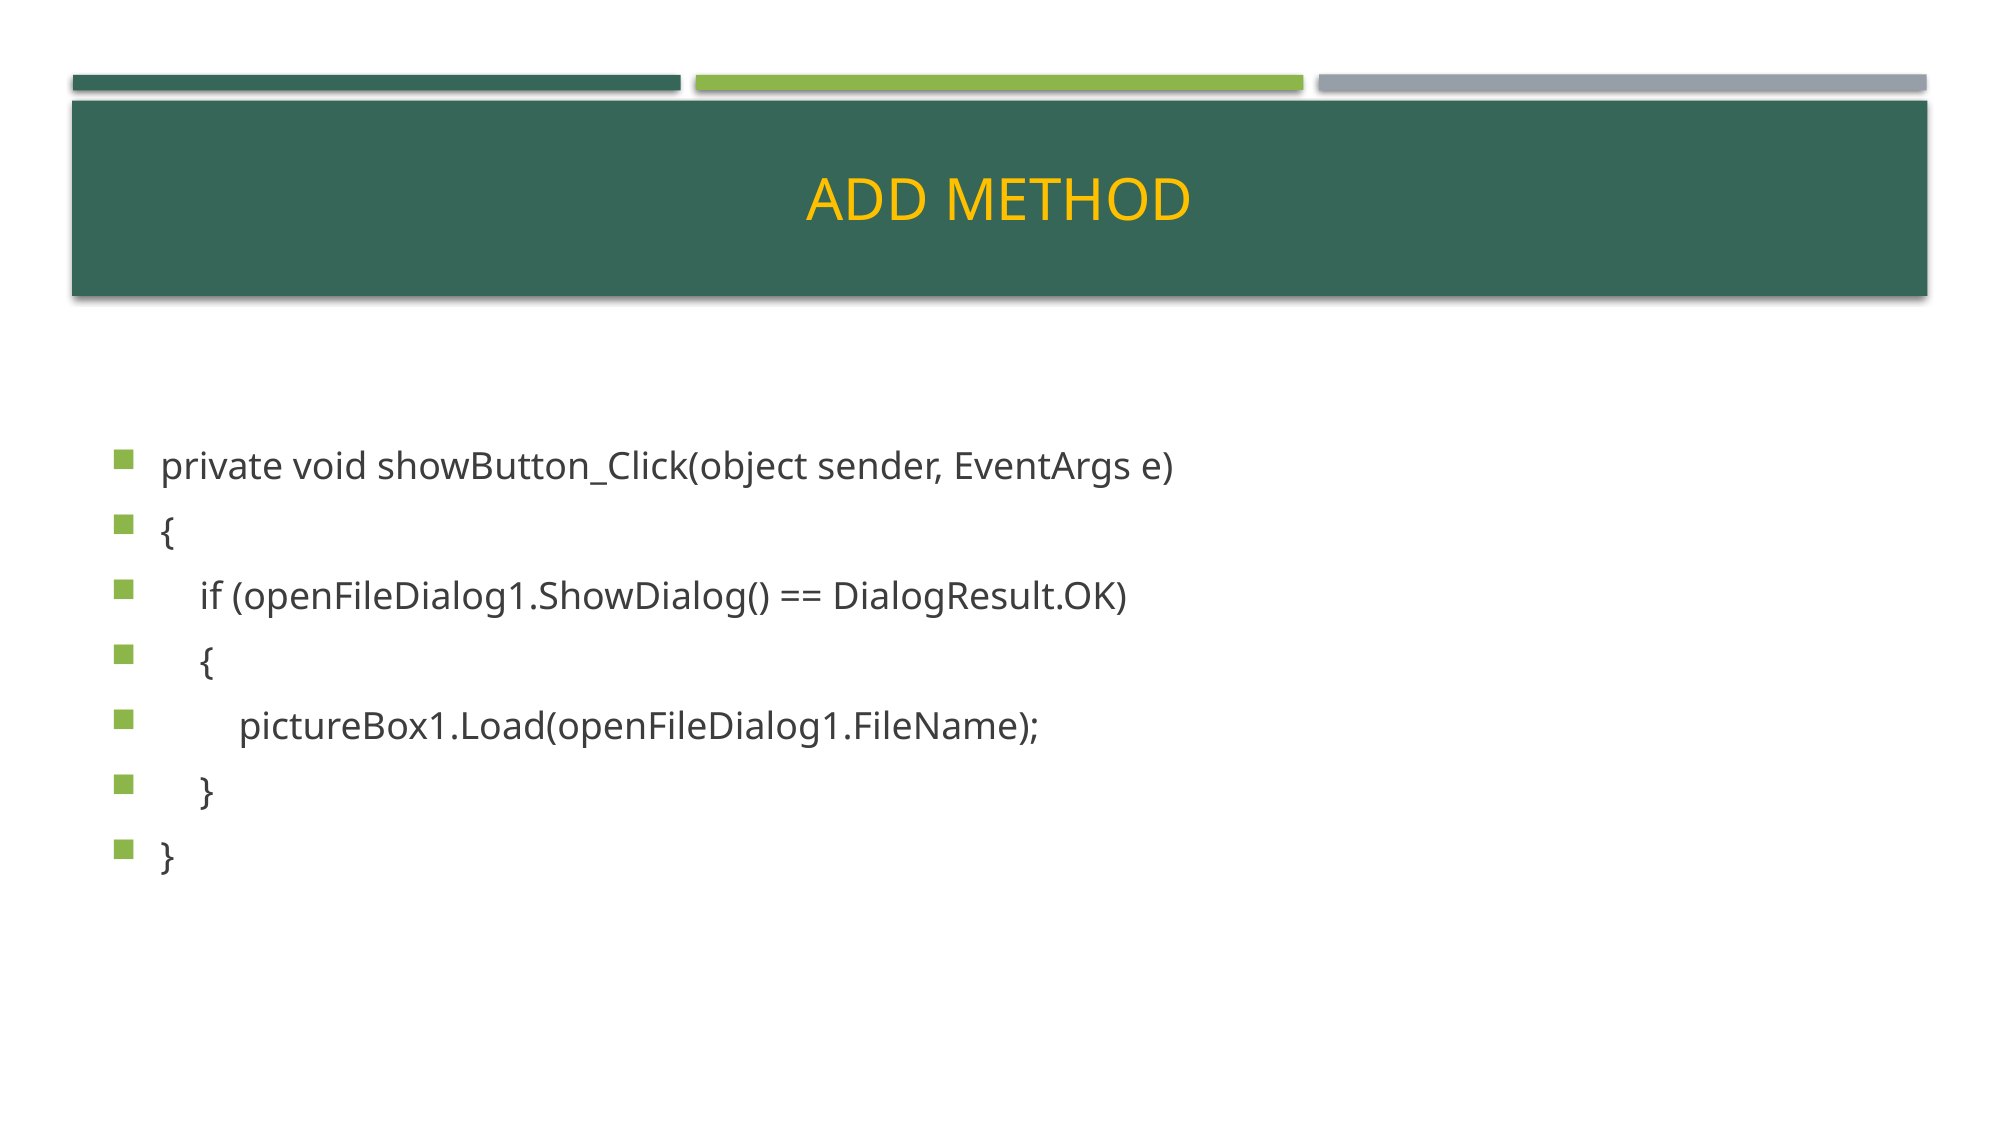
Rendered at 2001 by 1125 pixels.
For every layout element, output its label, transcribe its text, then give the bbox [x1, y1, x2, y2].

title Add method [95, 115, 1905, 240]
list private void showButton_Click(object sender, EventArgs e) { if (openFileDialog1.ShowDialog() == DialogResult.OK) { pictureBox1.Load(openFileDialog1.FileName); } } [95, 357, 1905, 962]
